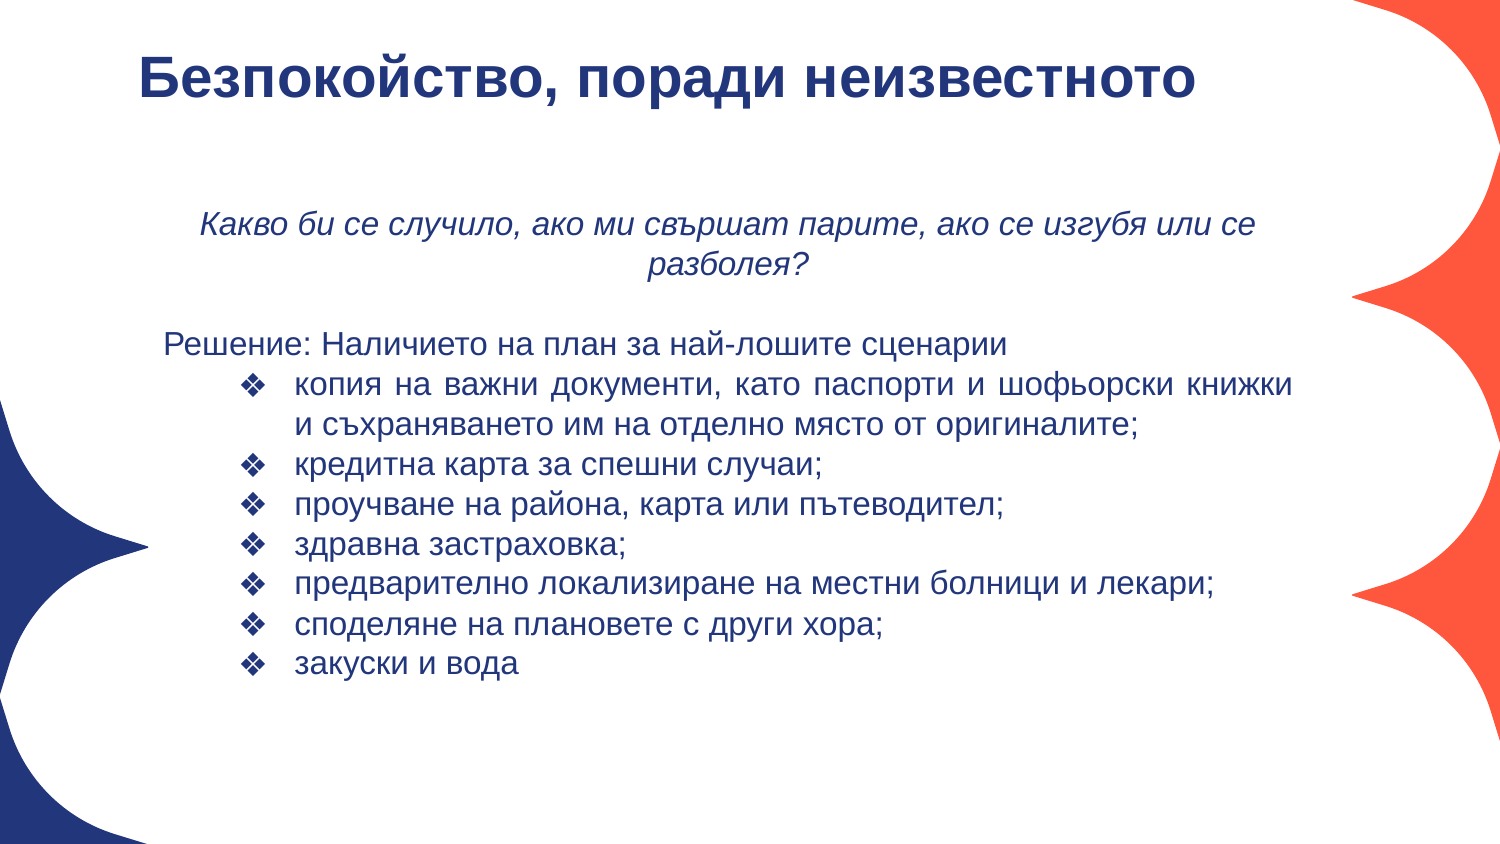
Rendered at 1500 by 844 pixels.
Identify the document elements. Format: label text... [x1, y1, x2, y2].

list Какво би се случило, ако ми свършат парите, ако се изгубя или се разболея? Решение: Наличието на план за най-лошите сценарии копия на важни документи, като паспорти и шофьорски книжки и съхраняването им на отделно място от оригиналите; кредитна карта за спешни случаи; проучване на района, карта или пътеводител; здравна застраховка; предварително локализиране на местни болници и лекари; споделяне на плановете с други хора; закуски и вода [148, 202, 1310, 779]
title Безпокойство, поради неизвестното [123, 39, 1418, 203]
